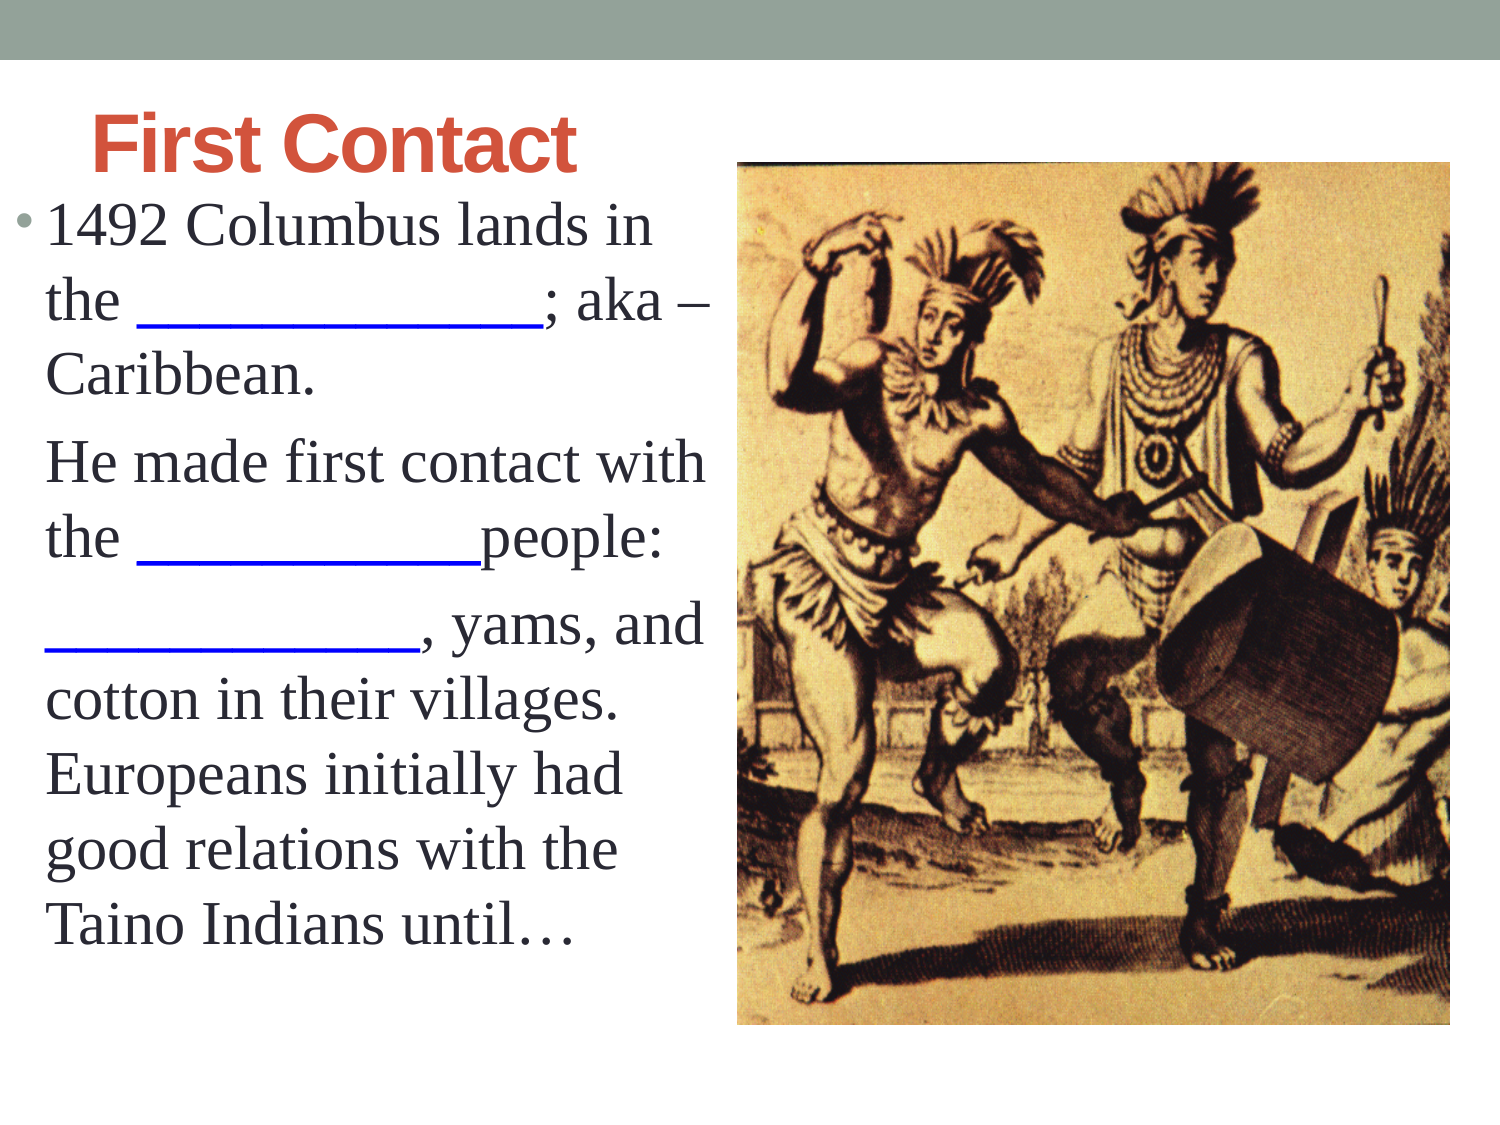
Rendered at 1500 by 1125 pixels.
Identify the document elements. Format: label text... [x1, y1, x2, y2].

title First Contact [75, 45, 1425, 174]
list 1492 Columbus lands in the _____________; aka – Caribbean. He made first contact with the ___________people: ____________, yams, and cotton in their villages. Europeans initially had good relations with the Taino Indians until… [0, 174, 738, 1063]
picture [737, 162, 1451, 1026]
